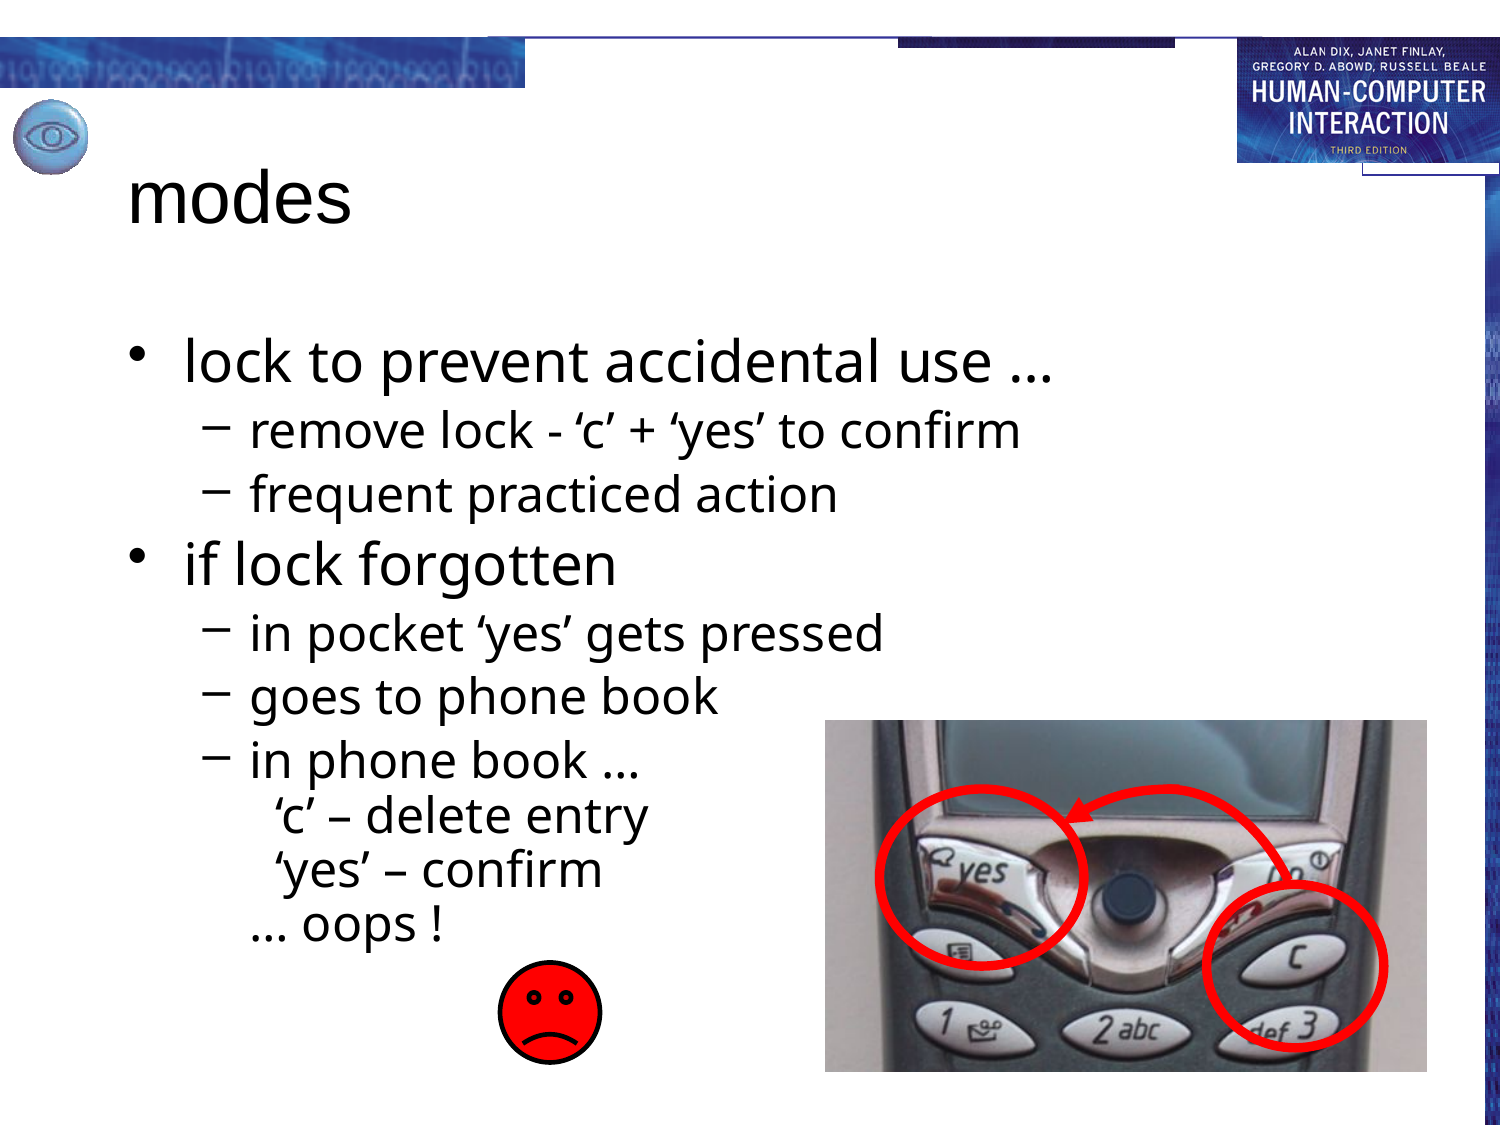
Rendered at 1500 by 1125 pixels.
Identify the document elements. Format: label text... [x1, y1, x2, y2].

picture [824, 720, 1427, 1073]
title modes [112, 99, 1238, 288]
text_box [878, 788, 1385, 1049]
picture [0, 37, 525, 88]
text_box [500, 962, 601, 1063]
list lock to prevent accidental use … remove lock - ‘c’ + ‘yes’ to confirm frequent practiced action if lock forgotten in pocket ‘yes’ gets pressed goes to phone book in phone book … ‘c’ – delete entry ‘yes’ – confirm … oops ! [112, 324, 1388, 1000]
picture [1485, 176, 1500, 1125]
picture [12, 99, 88, 176]
picture [1237, 37, 1500, 163]
picture [898, 37, 1175, 48]
